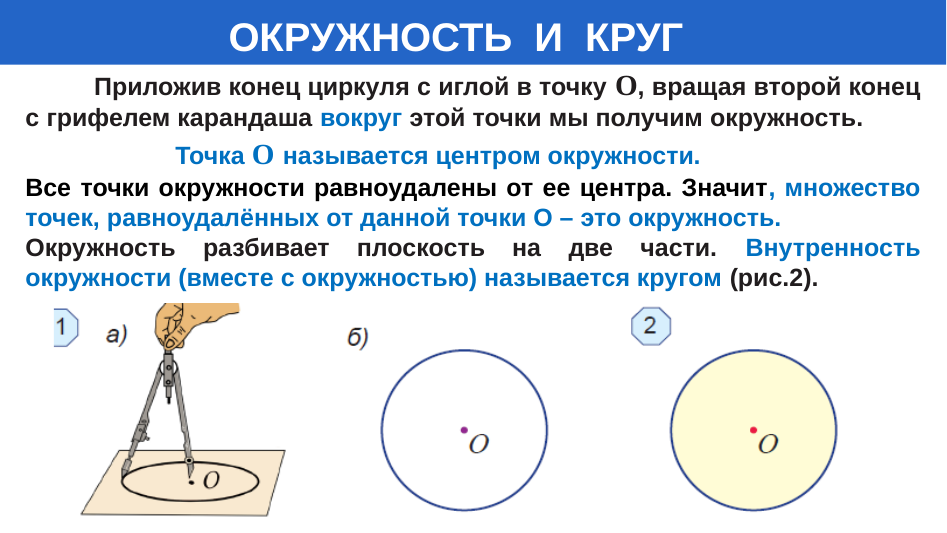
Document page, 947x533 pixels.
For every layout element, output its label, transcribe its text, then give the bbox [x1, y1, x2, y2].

picture [53, 303, 860, 519]
text_box Приложив конец циркуля с иглой в точку О, вращая второй конец с грифелем карандаша вокруг этой точки мы получим окружность. Точка О называется центром окружности. Все точки окружности равноудалены от ее центра. Значит, множество точек, равноудалённых от данной точки О – это окружность. Окружность разбивает плоскость на две части. Внутренность окружности (вместе с окружностью) называется кругом (рис.2). [10, 59, 936, 299]
title ОКРУЖНОСТЬ И КРУГ [23, 3, 890, 59]
text_box [0, 0, 947, 65]
